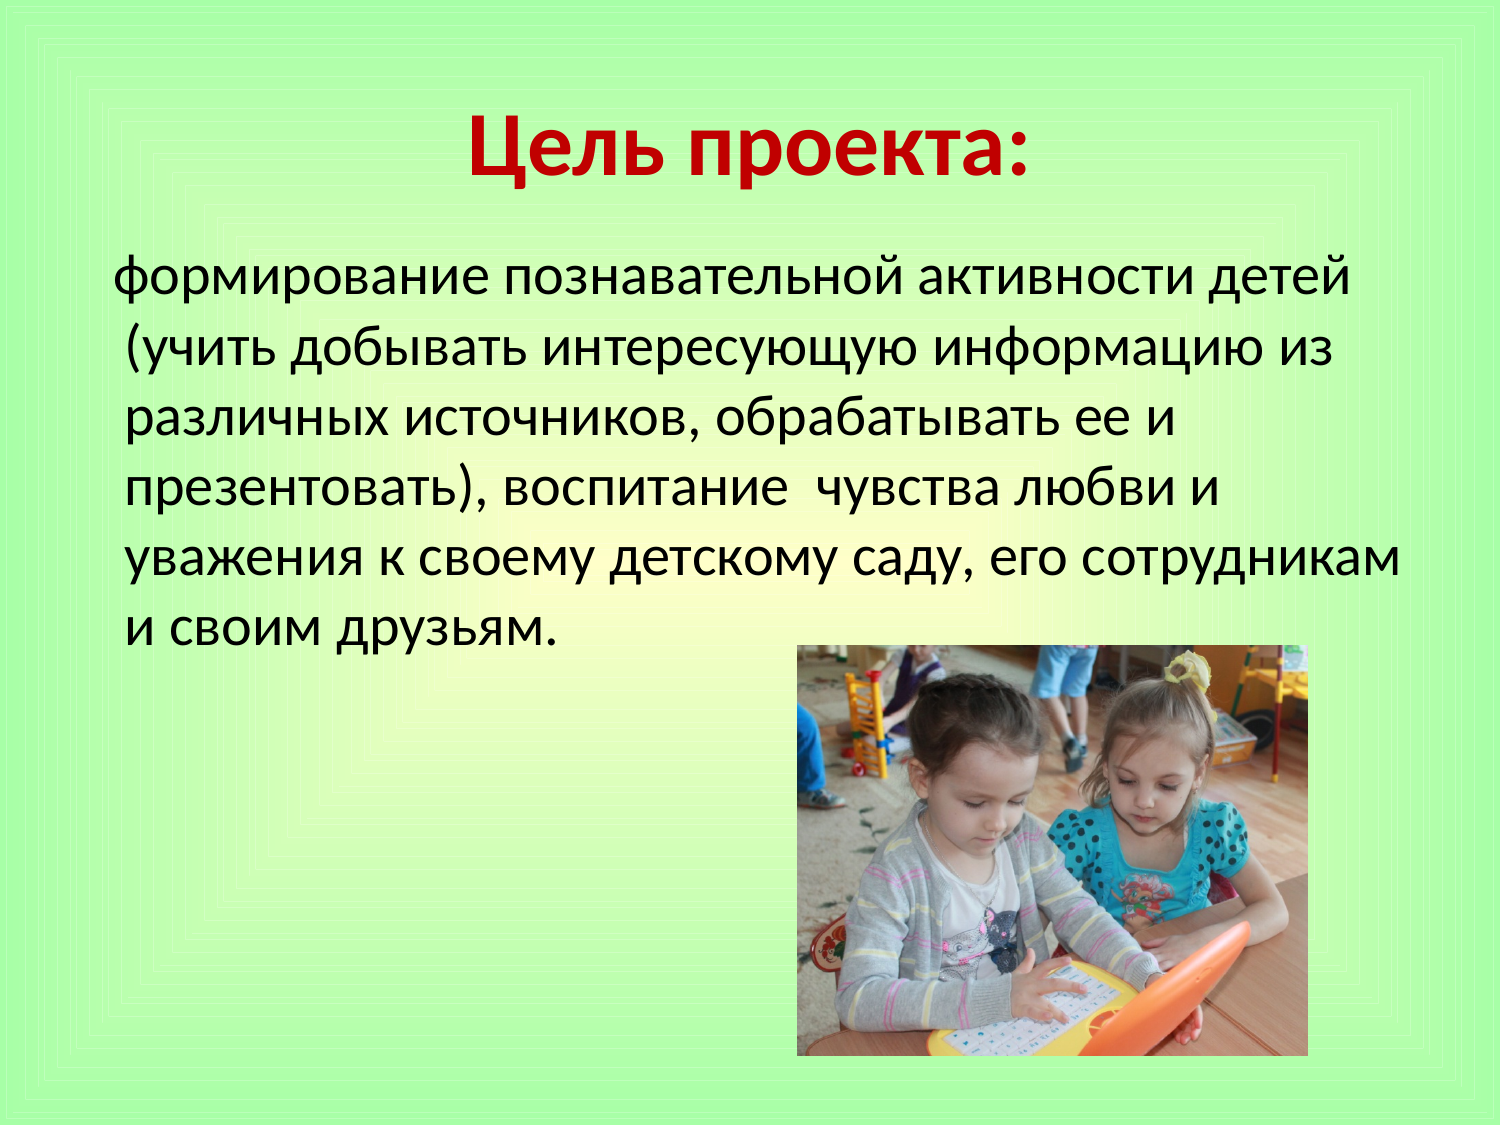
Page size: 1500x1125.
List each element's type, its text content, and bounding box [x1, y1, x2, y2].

list формирование познавательной активности детей (учить добывать интересующую информацию из различных источников, обрабатывать ее и презентовать), воспитание чувства любви и уважения к своему детскому саду, его сотрудникам и своим друзьям. [53, 219, 1449, 858]
title Цель проекта: [75, 45, 1425, 219]
picture [796, 644, 1308, 1056]
